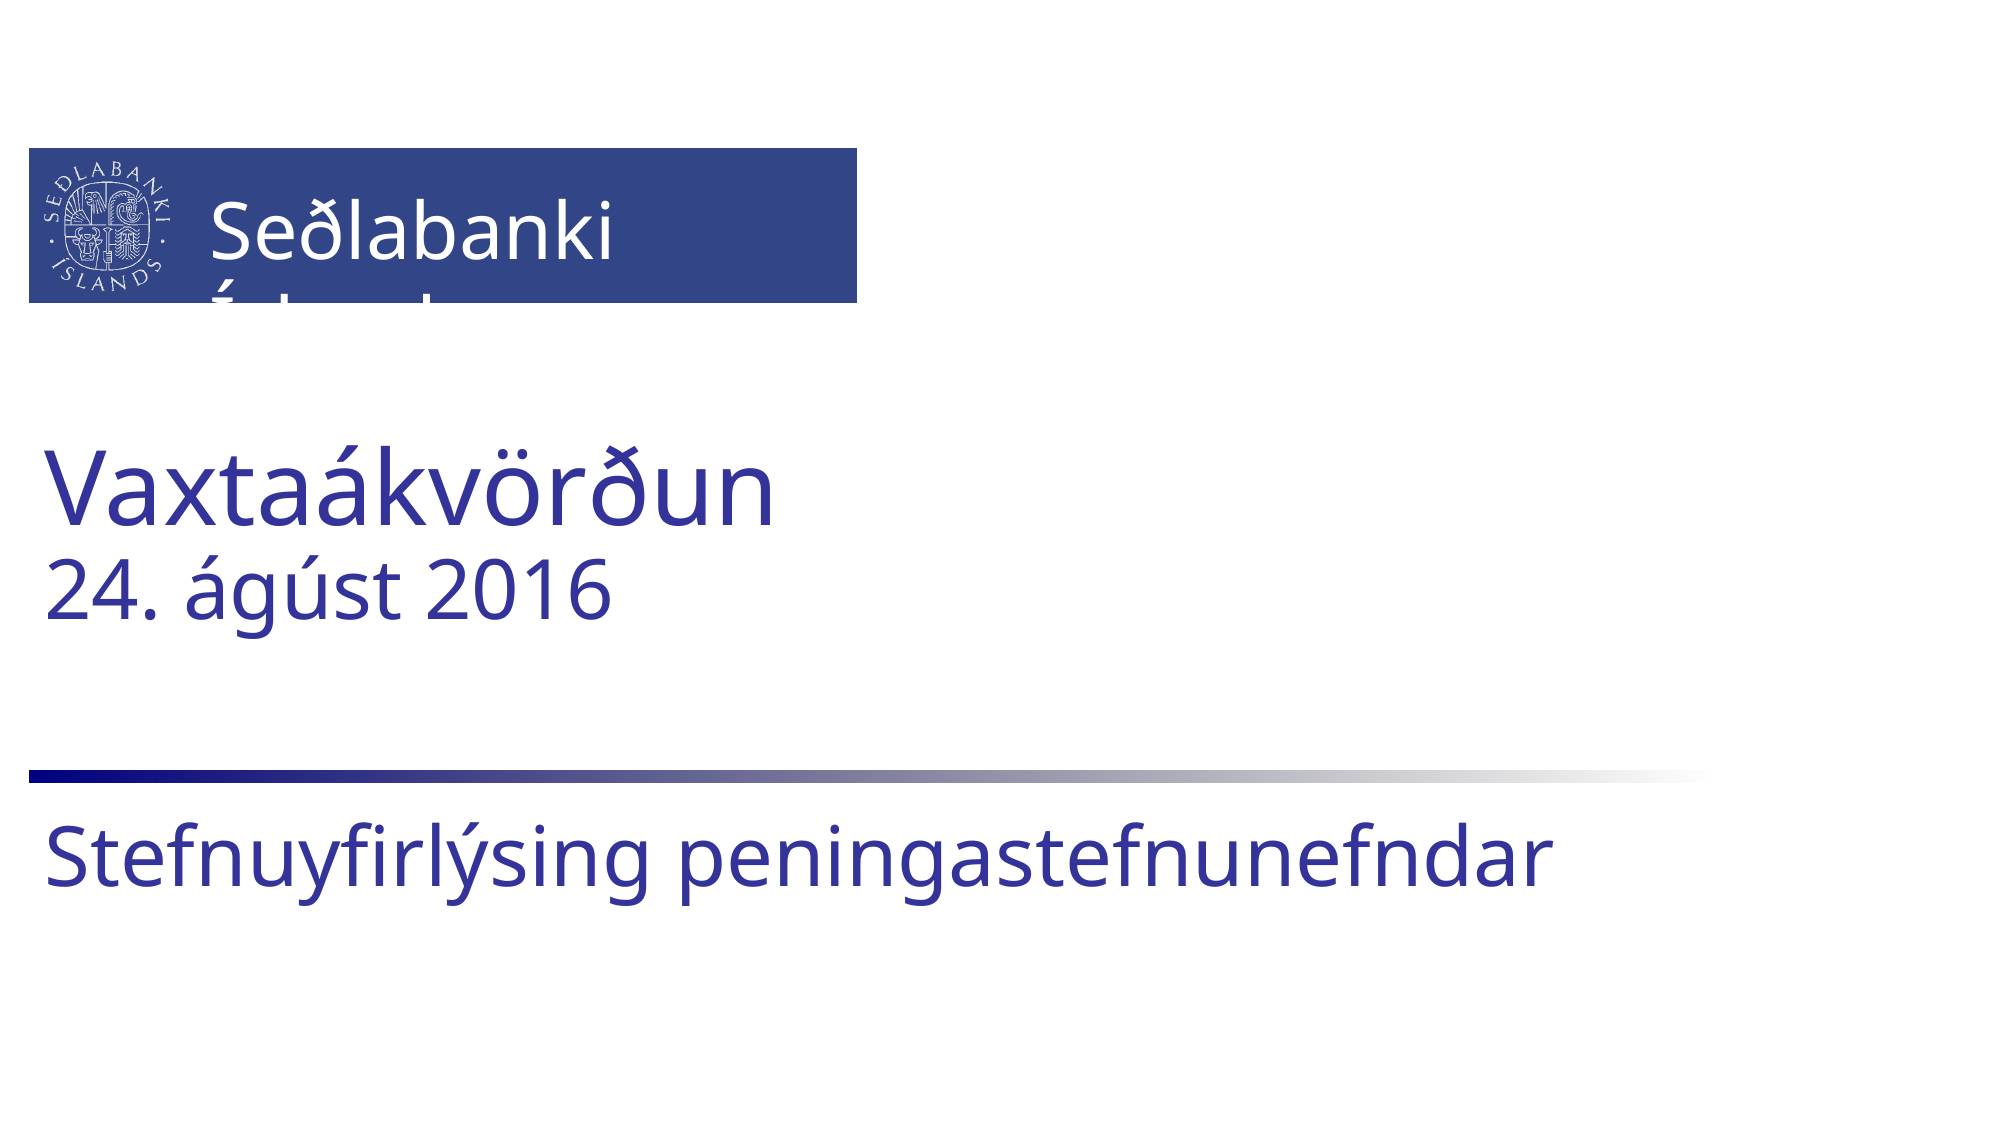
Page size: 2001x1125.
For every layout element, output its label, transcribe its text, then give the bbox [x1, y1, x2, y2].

title Vaxtaákvörðun 24. ágúst 2016 [29, 320, 1715, 753]
picture [29, 148, 857, 303]
subtitle Stefnuyfirlýsing peningastefnunefndar [29, 807, 1715, 1089]
